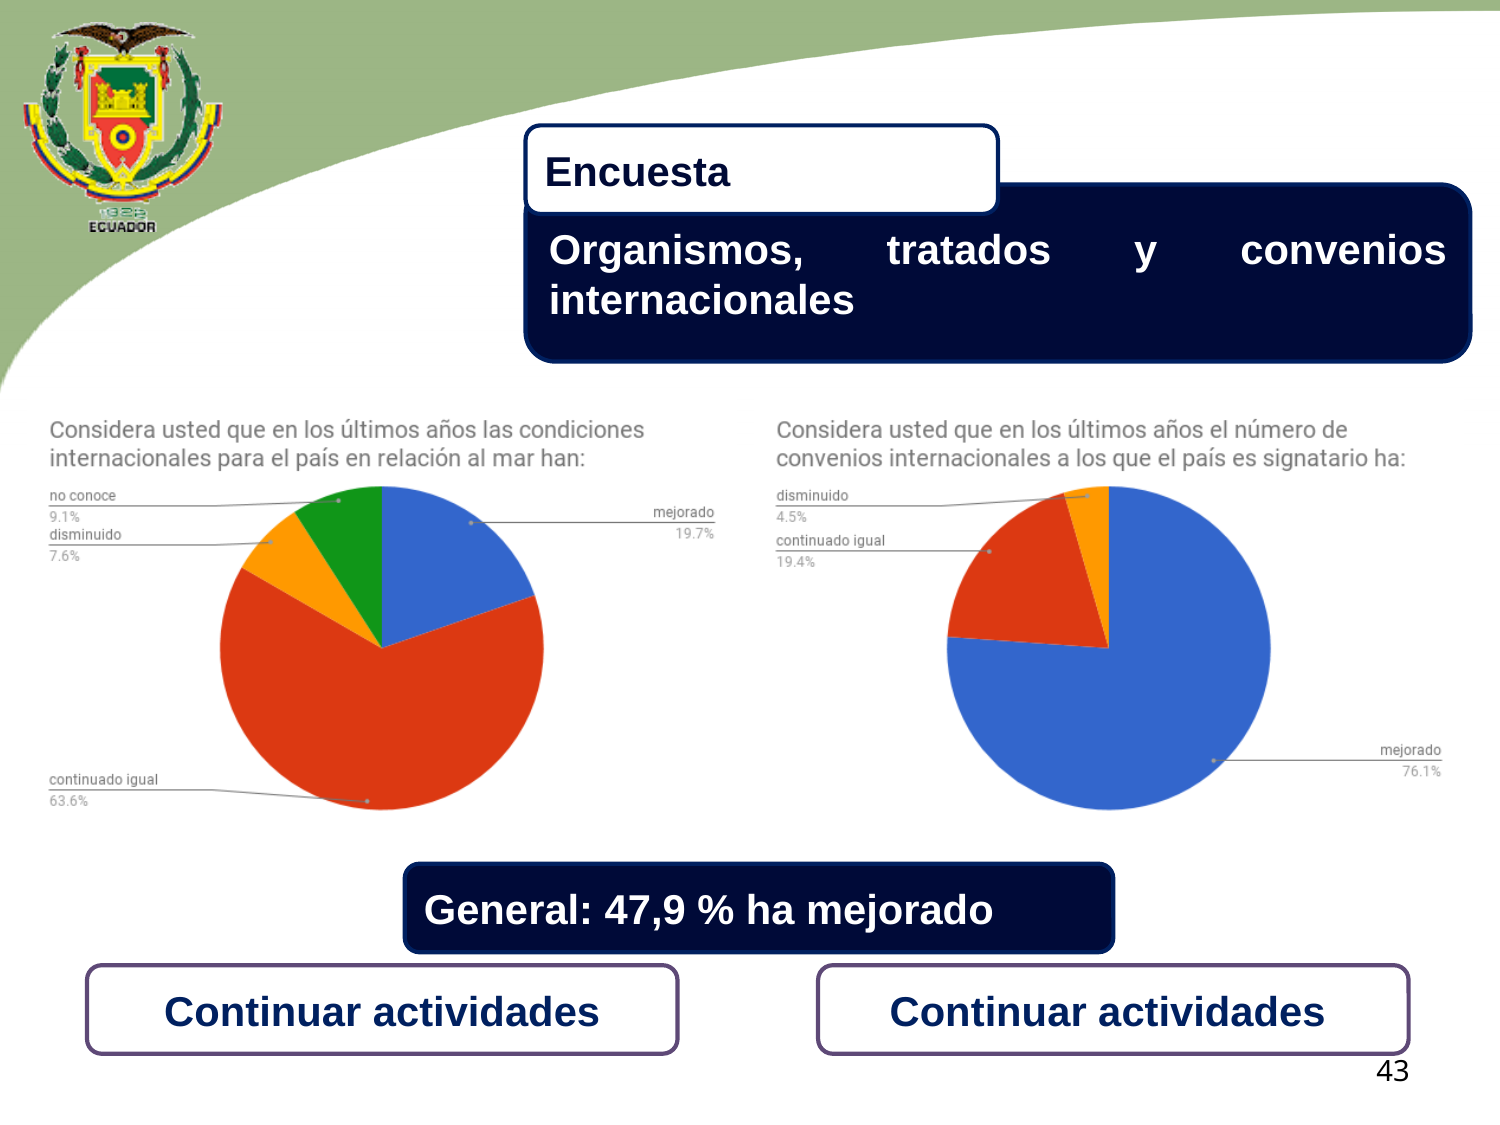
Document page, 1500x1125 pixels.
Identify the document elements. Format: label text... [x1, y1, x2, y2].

text_box General: 47,9 % ha mejorado [402, 861, 1116, 955]
text_box Continuar actividades [84, 963, 680, 1056]
text_box Continuar actividades [815, 963, 1411, 1056]
picture [0, 0, 1500, 832]
slide_number 43 [1074, 1042, 1425, 1103]
text_box Organismos, tratados y convenios internacionales [523, 182, 1473, 364]
text_box Encuesta [523, 123, 1001, 217]
